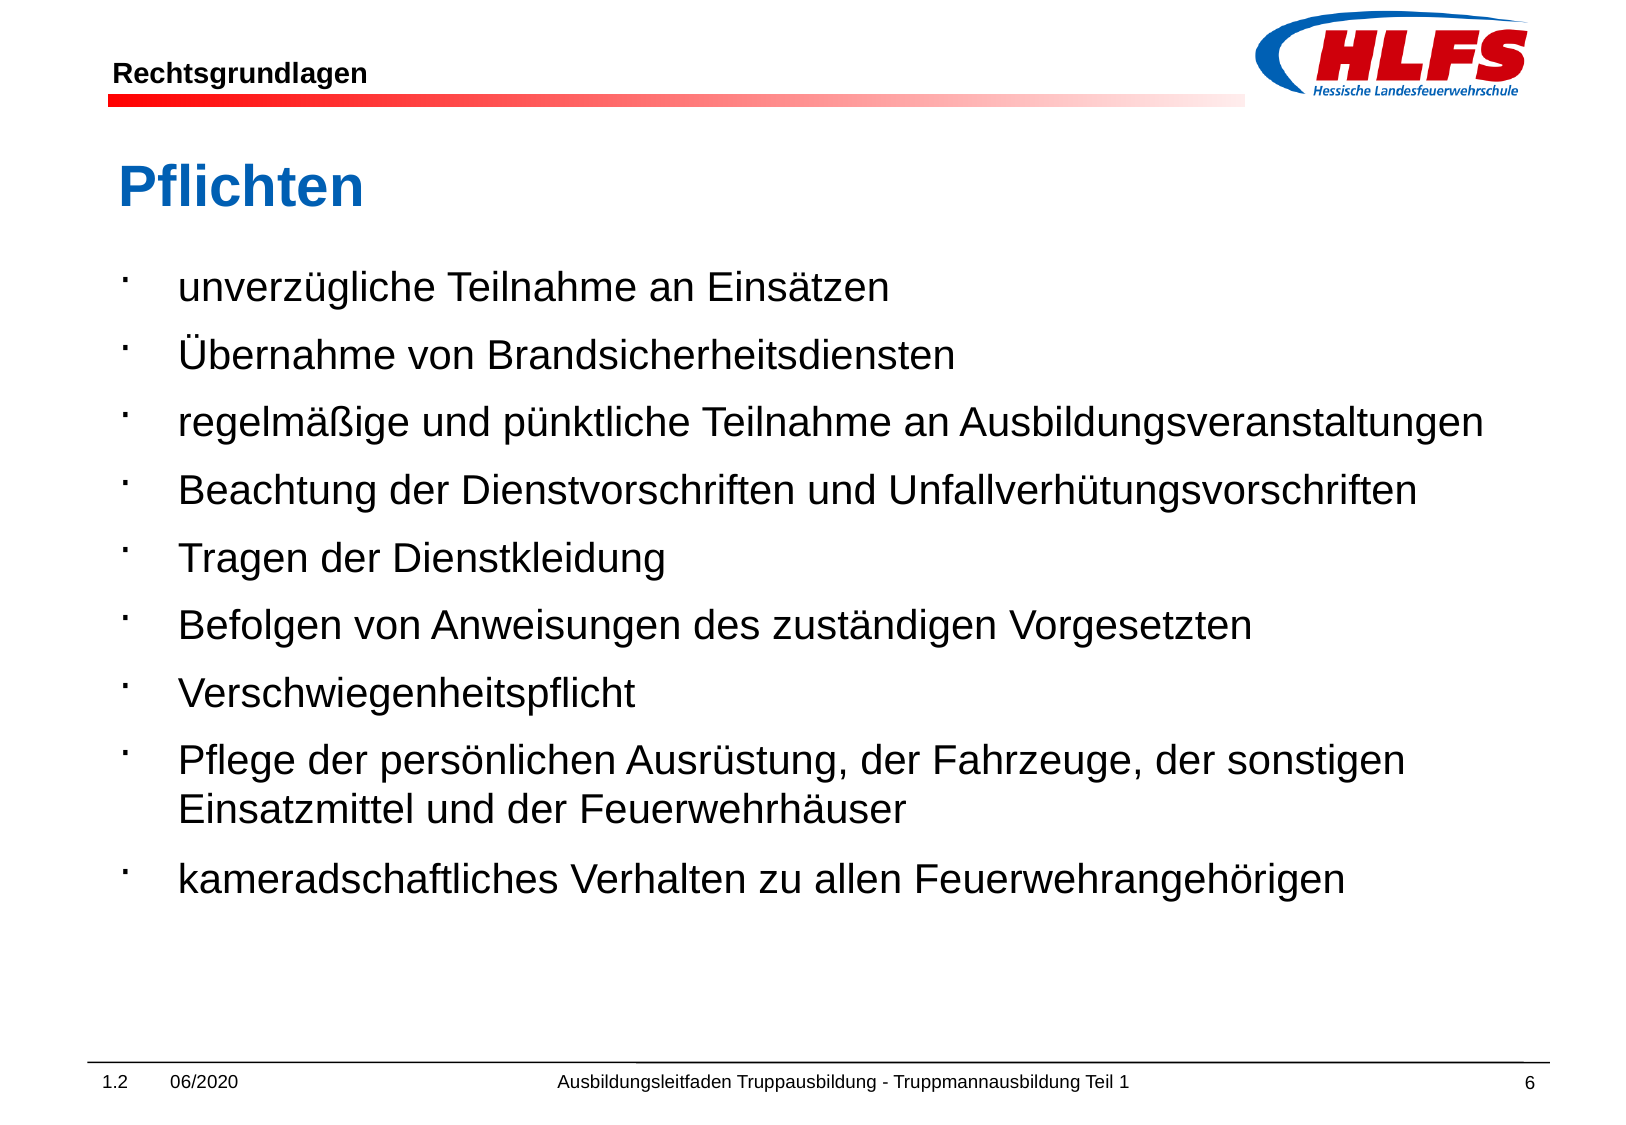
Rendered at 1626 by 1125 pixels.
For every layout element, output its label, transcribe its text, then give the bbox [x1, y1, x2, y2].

picture [1245, 0, 1538, 107]
list unverzügliche Teilnahme an Einsätzen Übernahme von Brandsicherheitsdiensten regelmäßige und pünktliche Teilnahme an Ausbildungsveranstaltungen Beachtung der Dienstvorschriften und Unfallverhütungsvorschriften Tragen der Dienstkleidung Befolgen von Anweisungen des zuständigen Vorgesetzten Verschwiegenheitspflicht Pflege der persönlichen Ausrüstung, der Fahrzeuge, der sonstigen Einsatzmittel und der Feuerwehrhäuser kameradschaftliches Verhalten zu allen Feuerwehrangehörigen [104, 262, 1521, 1005]
footer 1.2 06/2020 Ausbildungsleitfaden Truppausbildung - Truppmannausbildung Teil 1 [87, 1062, 1479, 1125]
slide_number 6 [1479, 1062, 1552, 1091]
list Pflichten [104, 140, 1521, 236]
